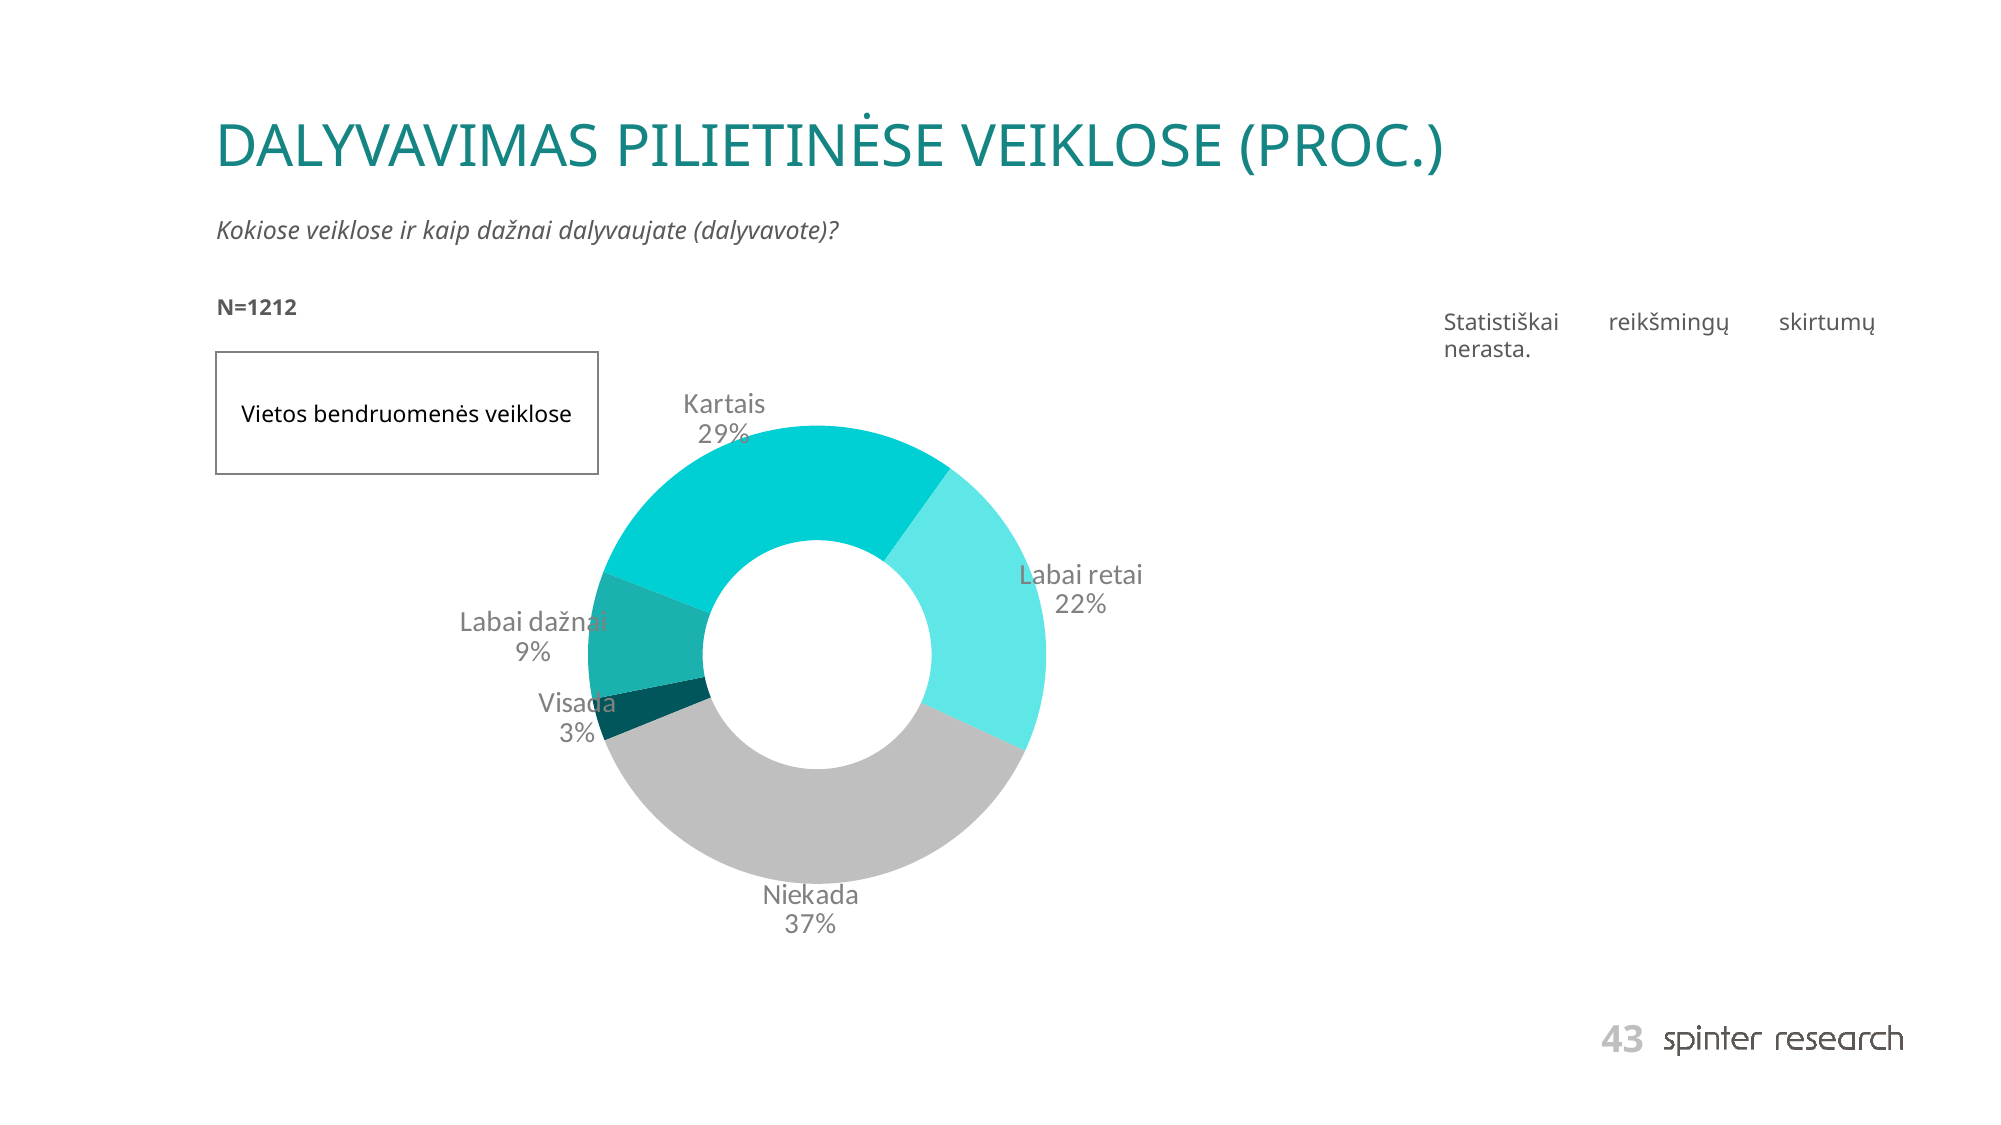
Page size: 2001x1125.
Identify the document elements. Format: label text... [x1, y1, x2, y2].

list Kokiose veiklose ir kaip dažnai dalyvaujate (dalyvavote)? [201, 219, 1799, 256]
chart [187, 339, 1457, 981]
title DALYVAVIMAS PILIETINĖSE VEIKLOSE (PROC.) [200, 78, 1975, 219]
picture [1658, 1020, 1908, 1059]
text_box N=1212 [201, 286, 350, 328]
list Statistiškai reikšmingų skirtumų nerasta. [1428, 299, 1892, 978]
